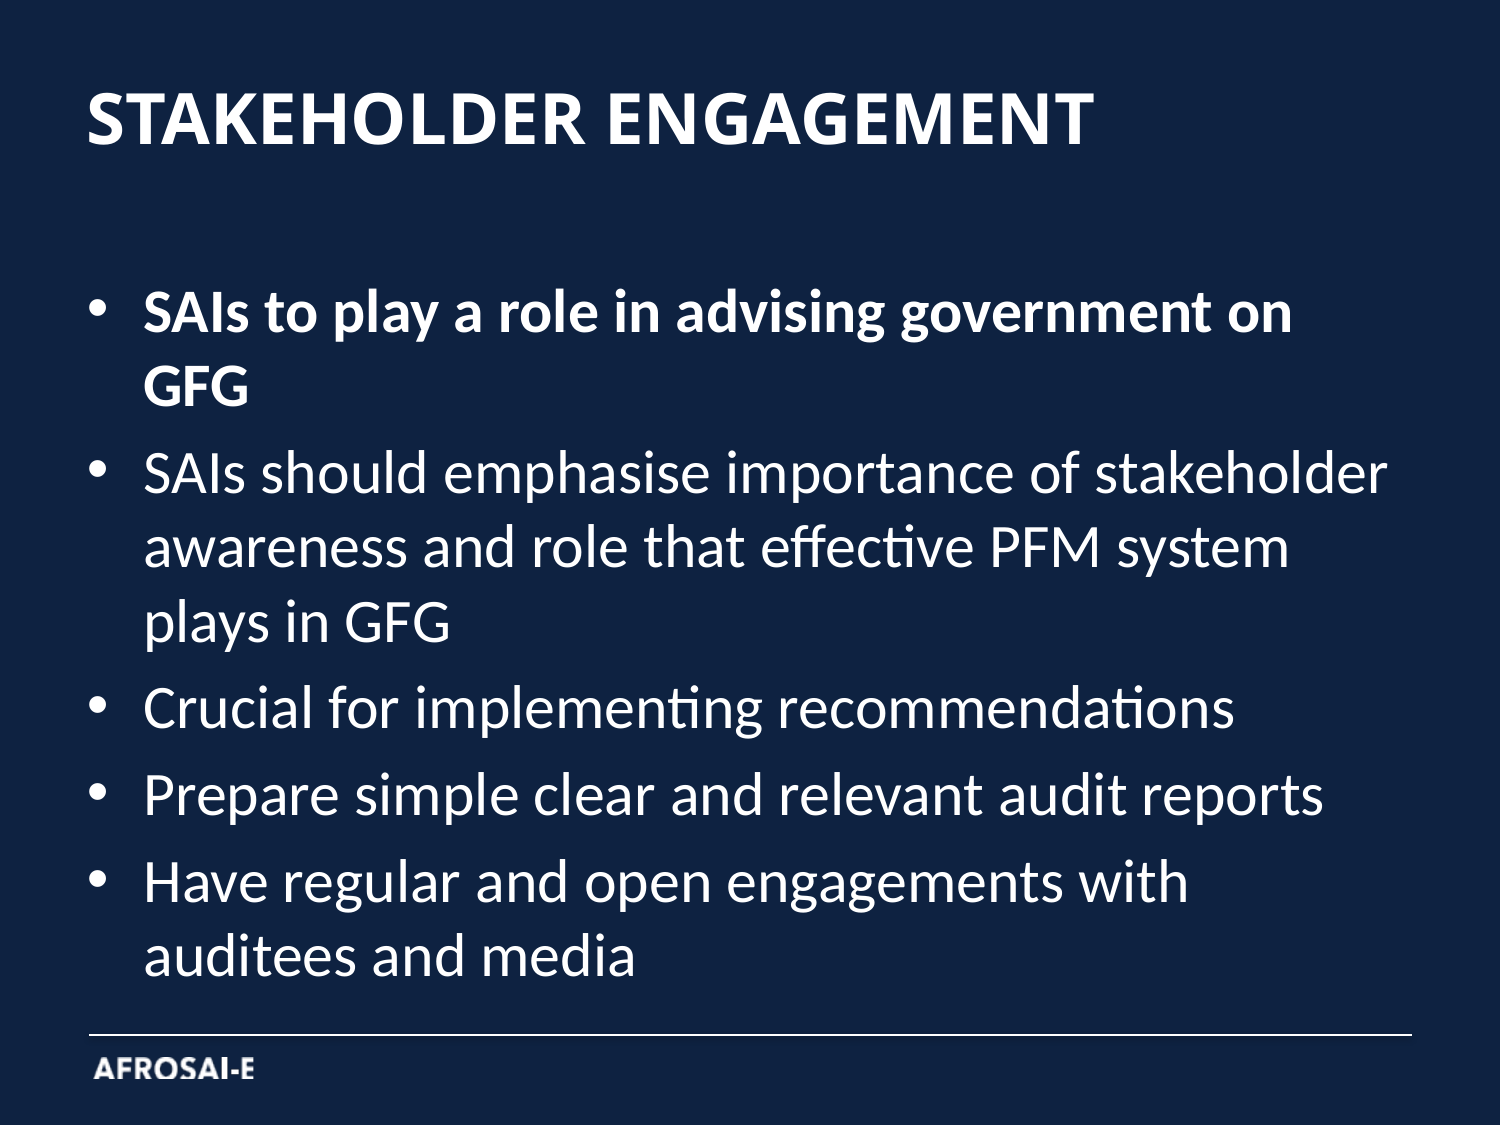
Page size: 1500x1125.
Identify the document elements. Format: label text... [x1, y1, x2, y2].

list SAIs to play a role in advising government on GFG SAIs should emphasise importance of stakeholder awareness and role that effective PFM system plays in GFG Crucial for implementing recommendations Prepare simple clear and relevant audit reports Have regular and open engagements with auditees and media [86, 262, 1412, 1005]
title STAKEHOLDER ENGAGEMENT [86, 90, 1408, 180]
